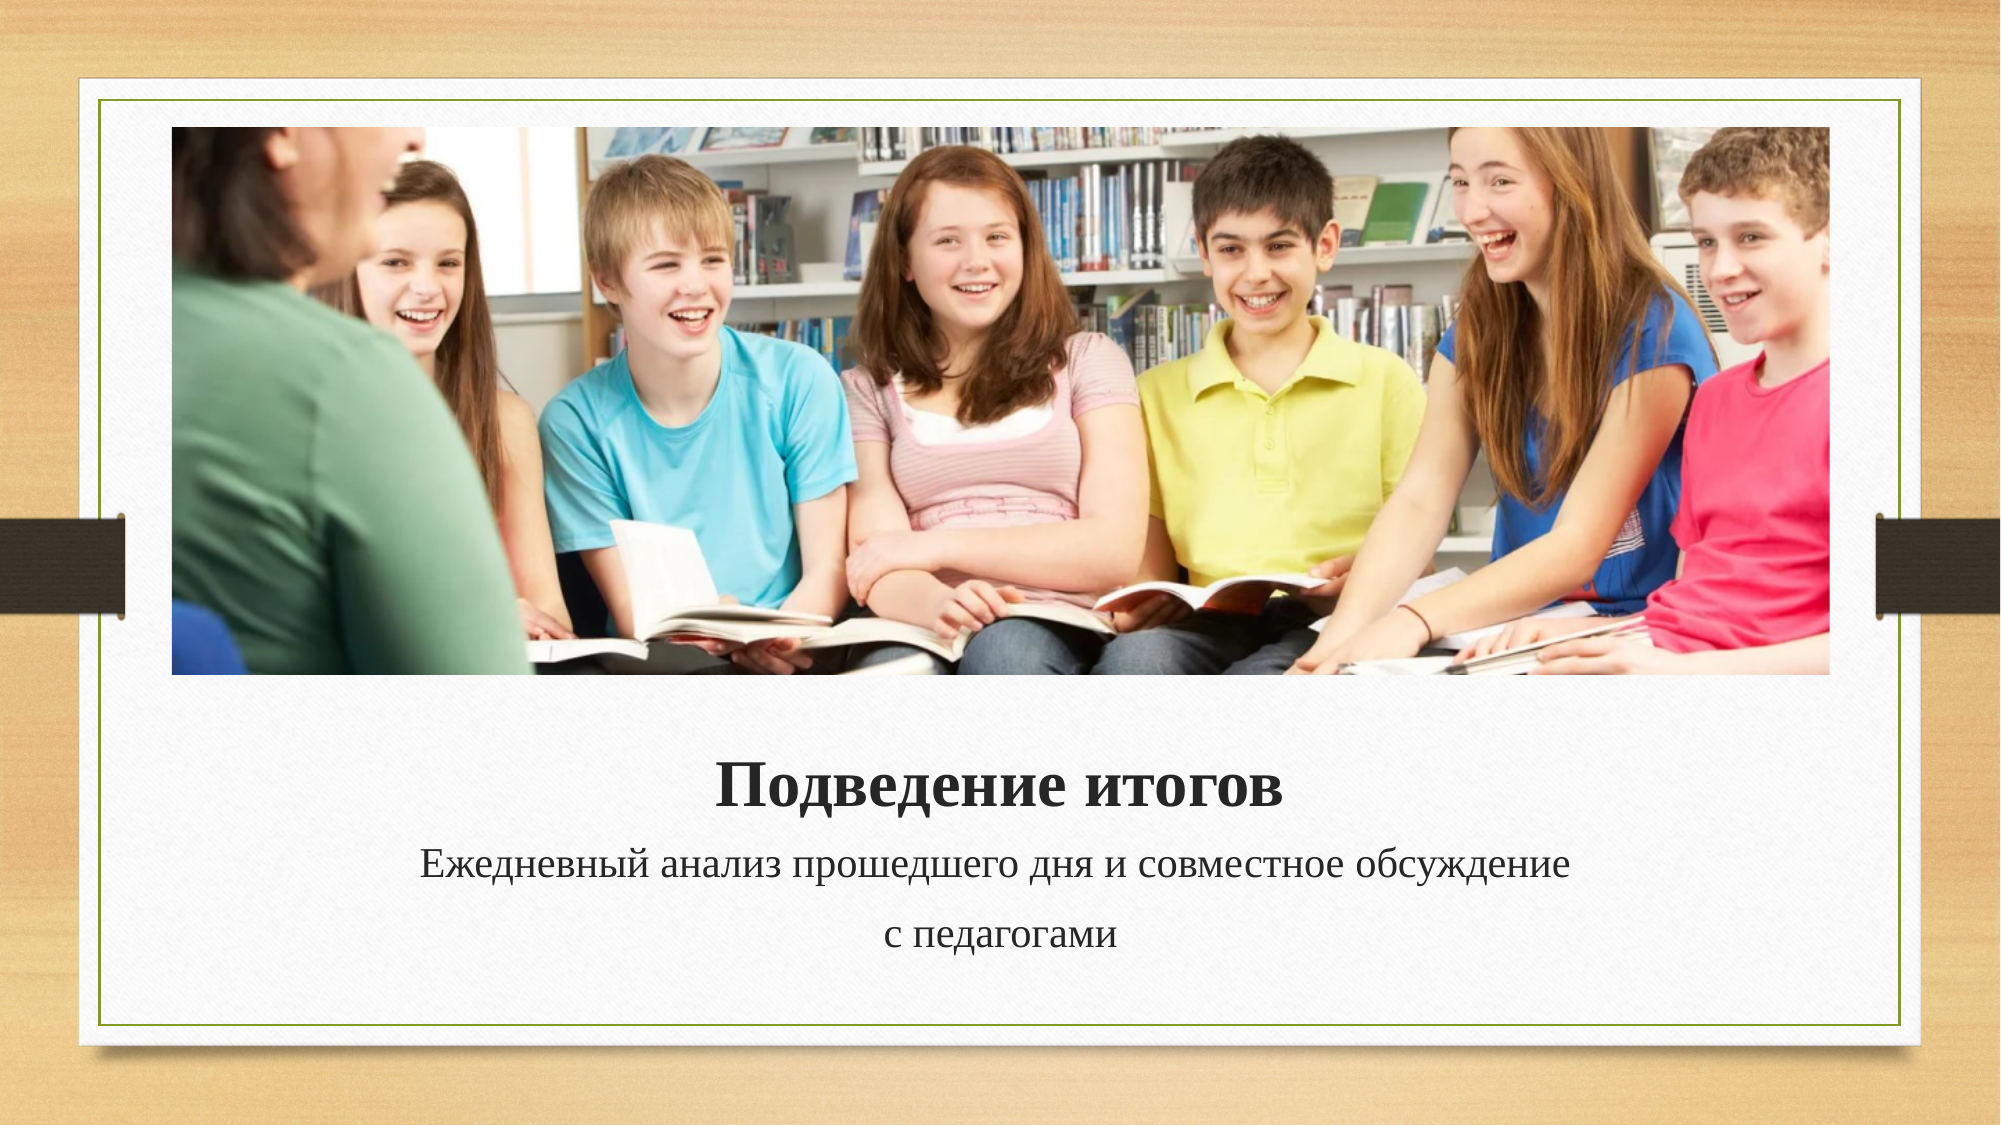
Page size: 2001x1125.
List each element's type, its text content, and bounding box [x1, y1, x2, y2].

list Ежедневный анализ прошедшего дня и совместное обсуждение с педагогами [171, 827, 1830, 964]
title Подведение итогов [212, 736, 1789, 827]
picture [0, 0, 2001, 1125]
